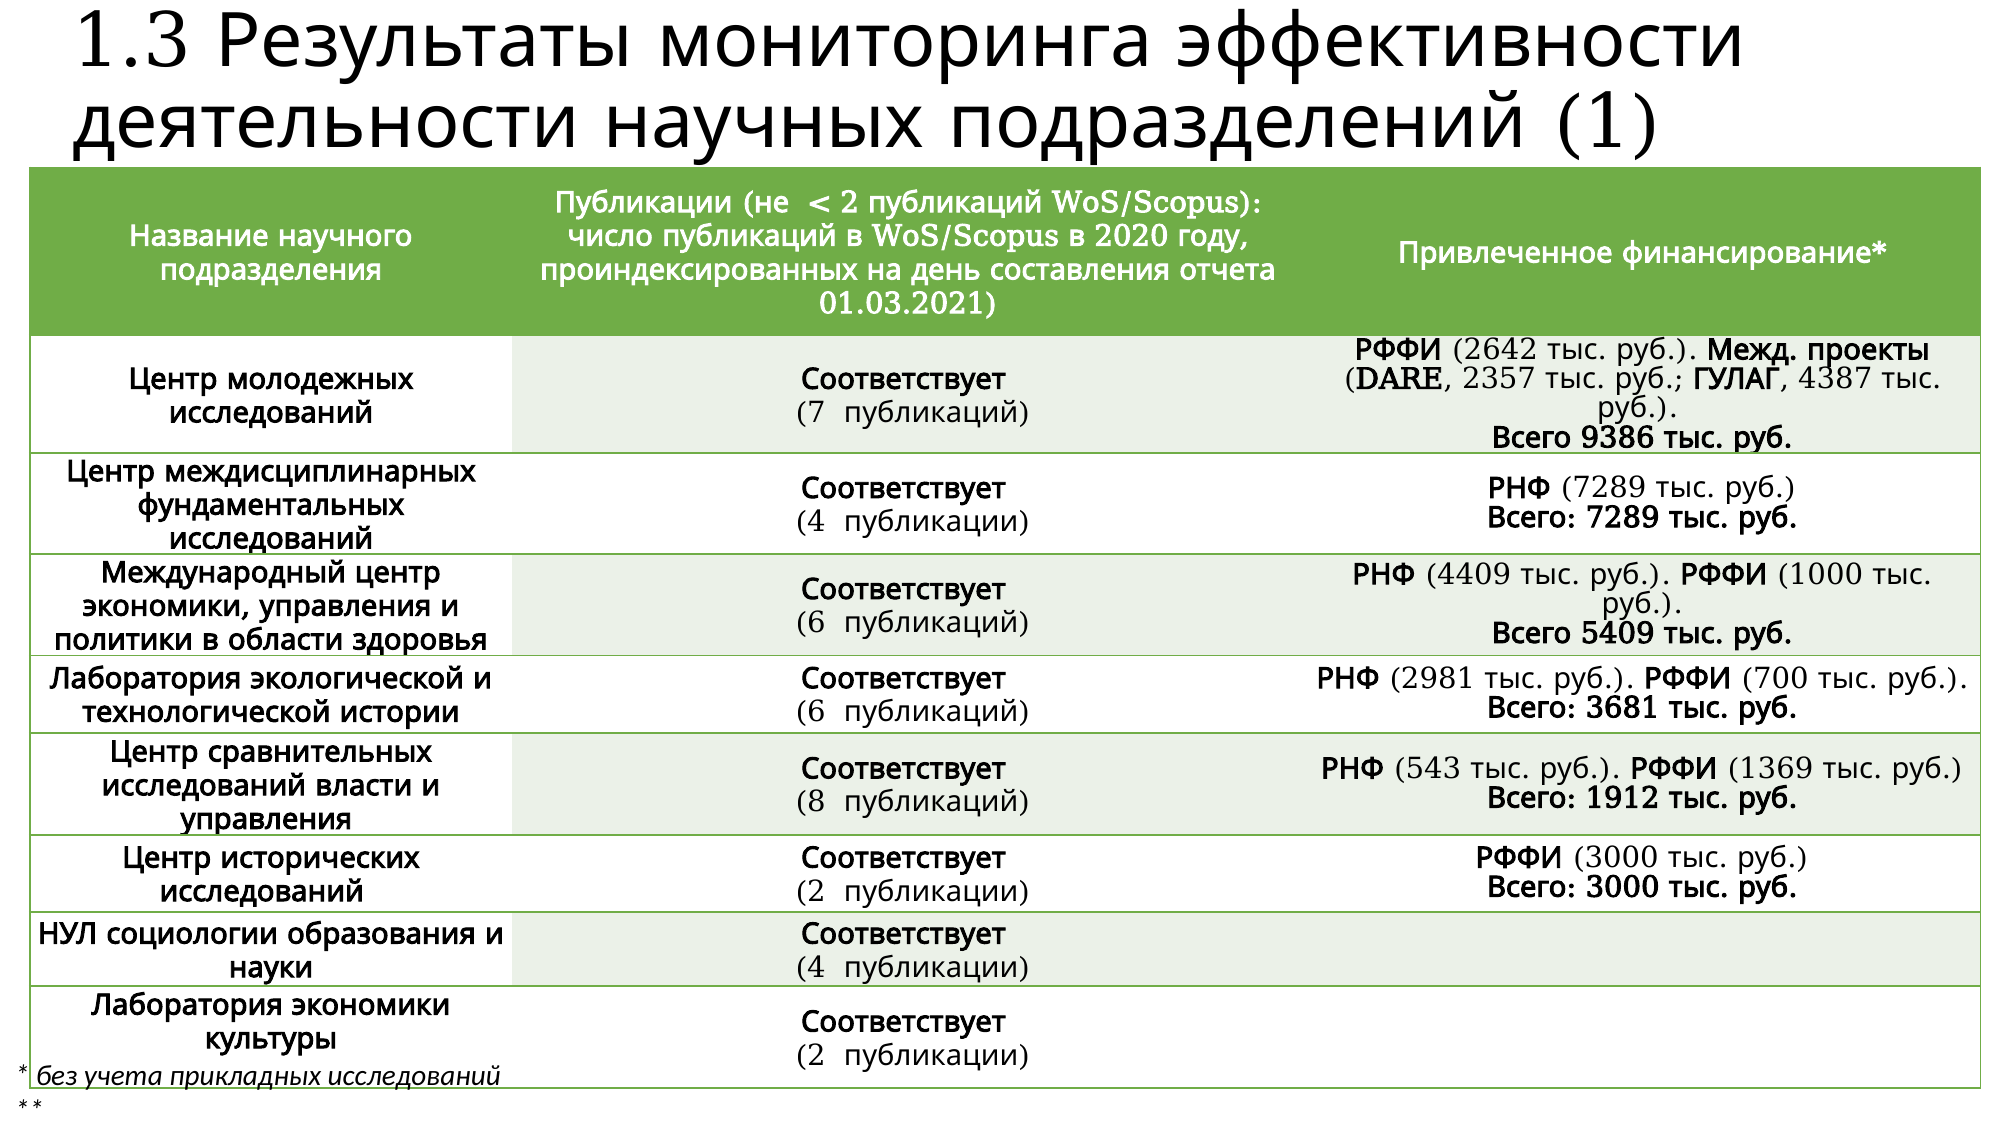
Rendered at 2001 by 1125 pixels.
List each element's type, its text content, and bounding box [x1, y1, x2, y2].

table_header Публикации (не < 2 публикаций WoS/Scopus): число публикаций в WoS/Scopus в 2020 году, проиндексированных на день составления отчета 01.03.2021) [512, 168, 1304, 334]
slide_number 6 [1412, 1042, 1863, 1103]
table_cell Соответствует (2 публикации) [512, 836, 1304, 911]
table_cell Соответствует (6 публикаций) [512, 656, 1304, 732]
table_cell Центр исторических исследований [31, 836, 512, 911]
table_cell Соответствует (2 публикации) [512, 987, 1304, 1087]
text_box * без учета прикладных исследований ** [0, 1049, 637, 1125]
table_cell Соответствует (4 публикации) [512, 913, 1304, 985]
table_header Название научного подразделения [31, 168, 512, 334]
table_cell [1304, 987, 1980, 1087]
table_cell Центр междисциплинарных фундаментальных исследований [31, 454, 512, 553]
table_cell Центр сравнительных исследований власти и управления [31, 734, 512, 834]
table_cell Соответствует (4 публикации) [512, 454, 1304, 553]
table_cell РНФ (543 тыс. руб.). РФФИ (1369 тыс. руб.) Всего: 1912 тыс. руб. [1304, 734, 1980, 834]
table_cell [1304, 913, 1980, 985]
table_cell НУЛ социологии образования и науки [31, 913, 512, 985]
table_cell РНФ (7289 тыс. руб.) Всего: 7289 тыс. руб. [1304, 454, 1980, 553]
table_cell Соответствует (6 публикаций) [512, 555, 1304, 655]
table_cell РФФИ (2642 тыс. руб.). Межд. проекты (DARE, 2357 тыс. руб.; ГУЛАГ, 4387 тыс. руб.). Всего 9386 тыс. руб. [1304, 336, 1980, 452]
table_cell Соответствует (8 публикаций) [512, 734, 1304, 834]
table_cell Соответствует (7 публикаций) [512, 336, 1304, 452]
table_cell Центр молодежных исследований [31, 336, 512, 452]
table_header Привлеченное финансирование* [1304, 168, 1980, 334]
table_cell Лаборатория экономики культуры [31, 987, 512, 1049]
table_cell РФФИ (3000 тыс. руб.) Всего: 3000 тыс. руб. [1304, 836, 1980, 911]
table_cell Международный центр экономики, управления и политики в области здоровья [31, 555, 512, 655]
table_cell Лаборатория экологической и технологической истории [31, 656, 512, 732]
table_cell РНФ (4409 тыс. руб.). РФФИ (1000 тыс. руб.). Всего 5409 тыс. руб. [1304, 555, 1980, 655]
table_cell РНФ (2981 тыс. руб.). РФФИ (700 тыс. руб.). Всего: 3681 тыс. руб. [1304, 656, 1980, 732]
title 1.3 Результаты мониторинга эффективности деятельности научных подразделений (1) [57, 0, 1839, 167]
